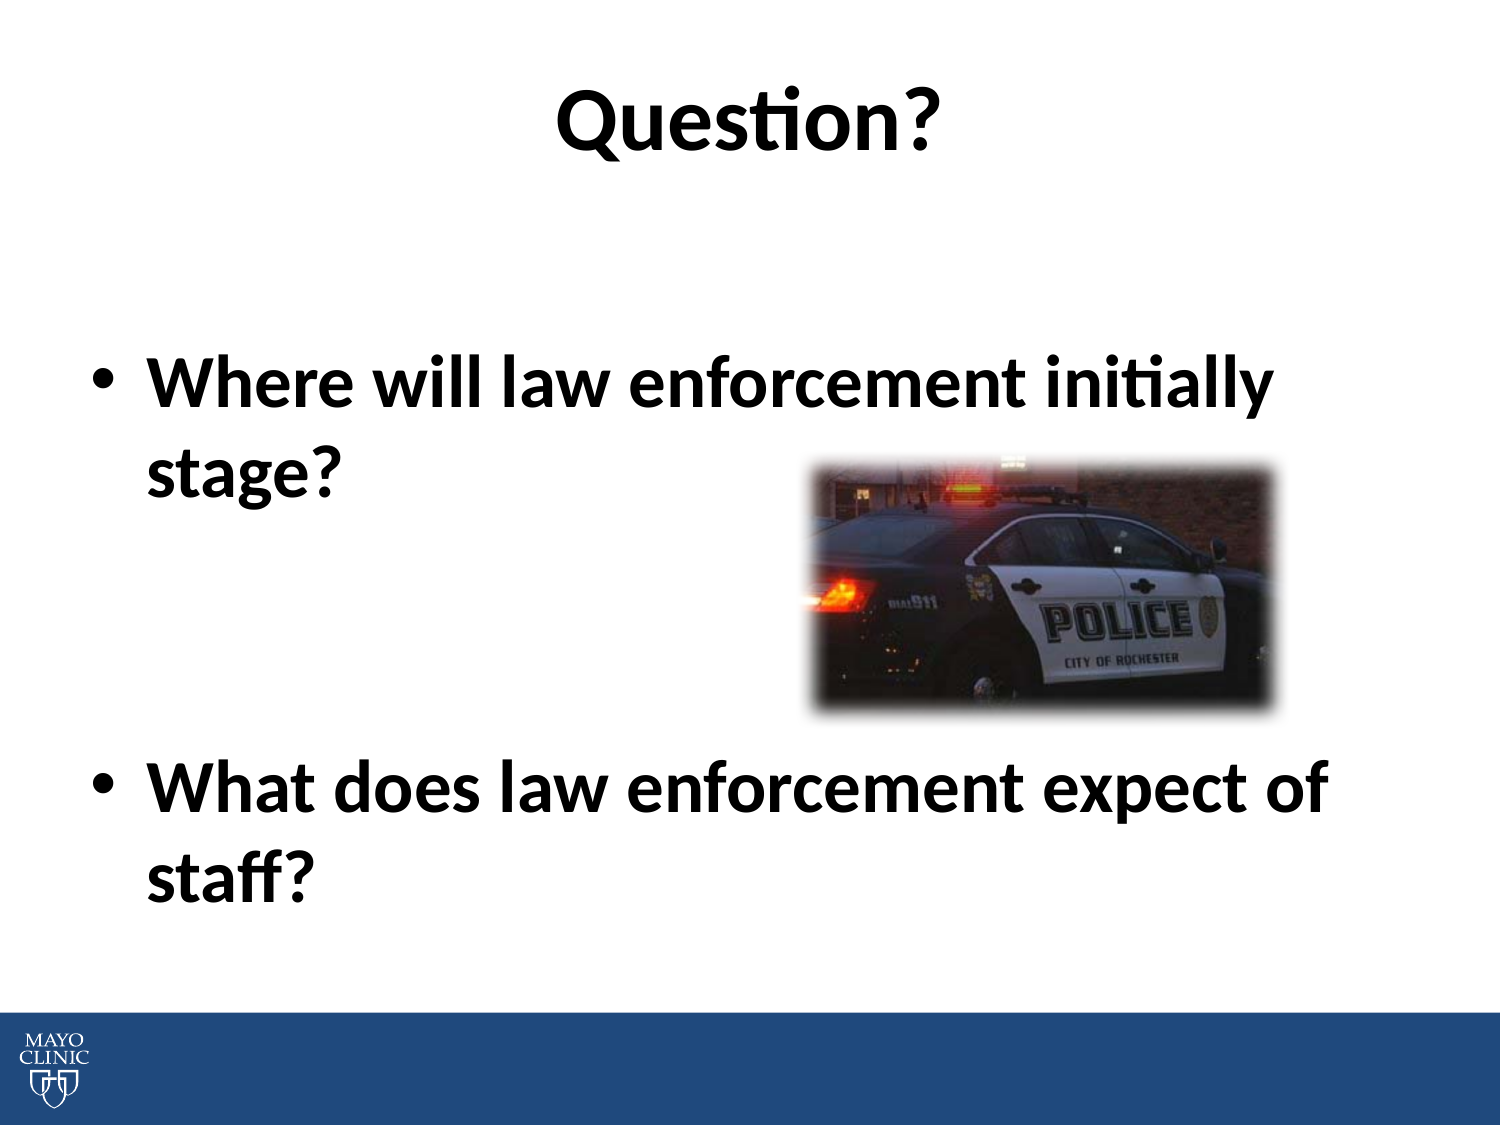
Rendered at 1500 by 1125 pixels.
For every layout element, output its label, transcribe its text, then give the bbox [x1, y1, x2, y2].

list Where will law enforcement initially stage? What does law enforcement expect of staff? [75, 324, 1390, 986]
picture [794, 449, 1291, 730]
title Question? [75, 20, 1425, 208]
